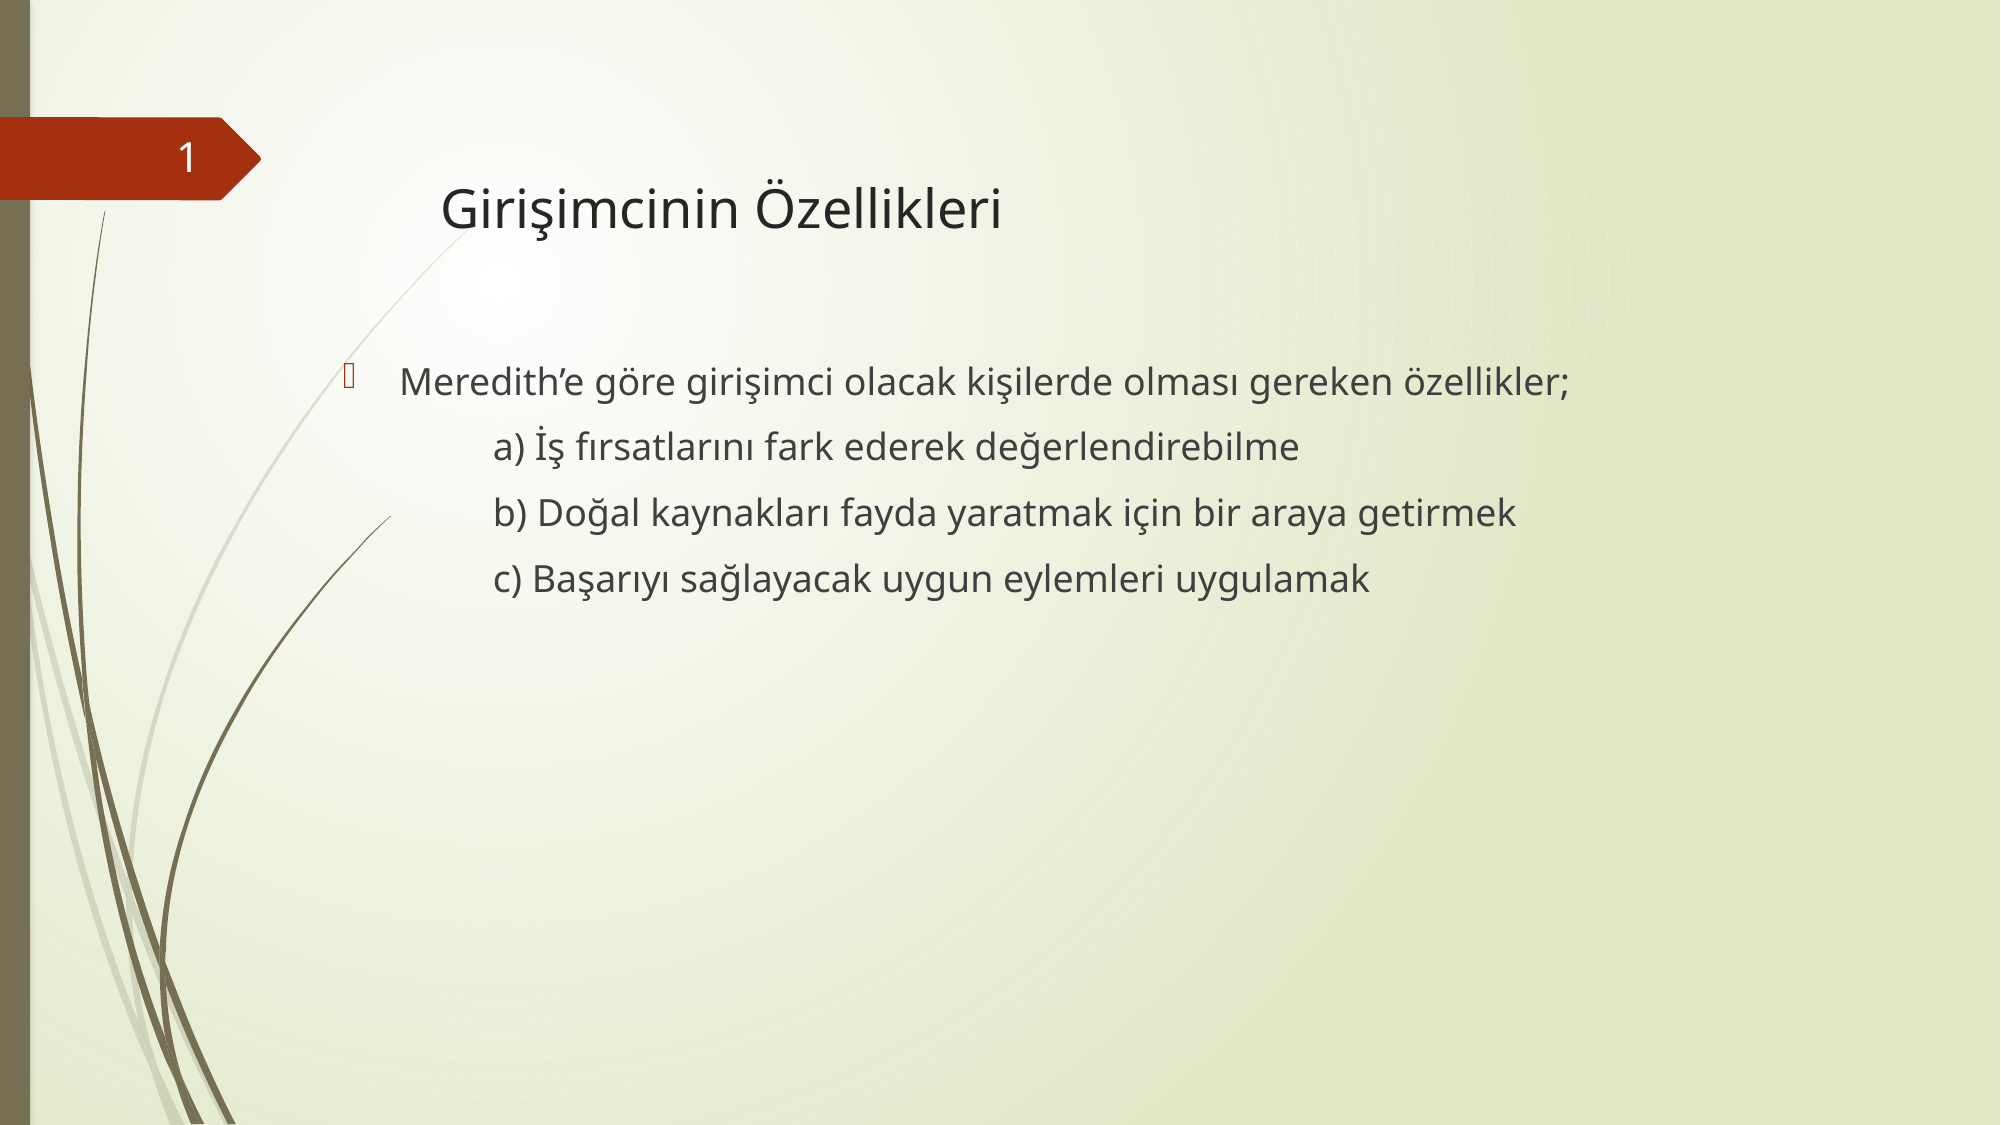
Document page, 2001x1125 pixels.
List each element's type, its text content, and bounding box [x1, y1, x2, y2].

list Meredith’e göre girişimci olacak kişilerde olması gereken özellikler; a) İş fırsatlarını fark ederek değerlendirebilme b) Doğal kaynakları fayda yaratmak için bir araya getirmek c) Başarıyı sağlayacak uygun eylemleri uygulamak [327, 350, 1888, 970]
title Girişimcinin Özellikleri [425, 102, 1888, 313]
slide_number 1 [87, 129, 216, 190]
